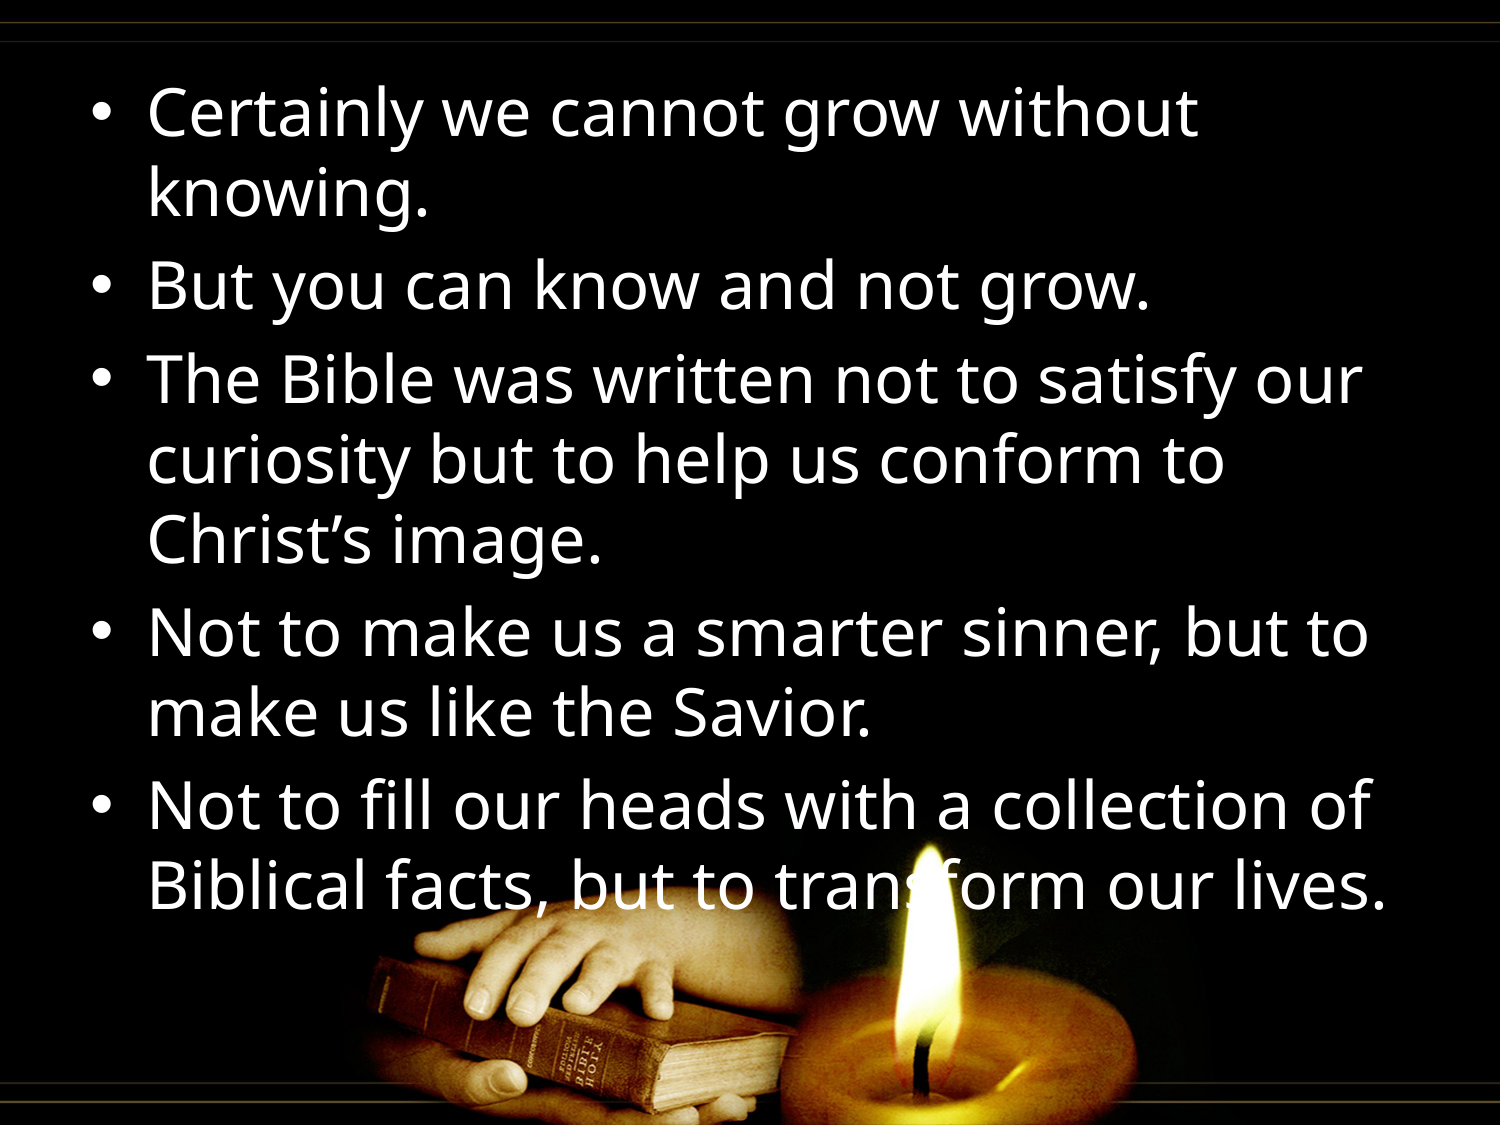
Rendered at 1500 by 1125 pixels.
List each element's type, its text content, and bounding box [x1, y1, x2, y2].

list Certainly we cannot grow without knowing. But you can know and not grow. The Bible was written not to satisfy our curiosity but to help us conform to Christ’s image. Not to make us a smarter sinner, but to make us like the Savior. Not to fill our heads with a collection of Biblical facts, but to transform our lives. [75, 62, 1425, 868]
picture [0, 0, 1500, 1125]
